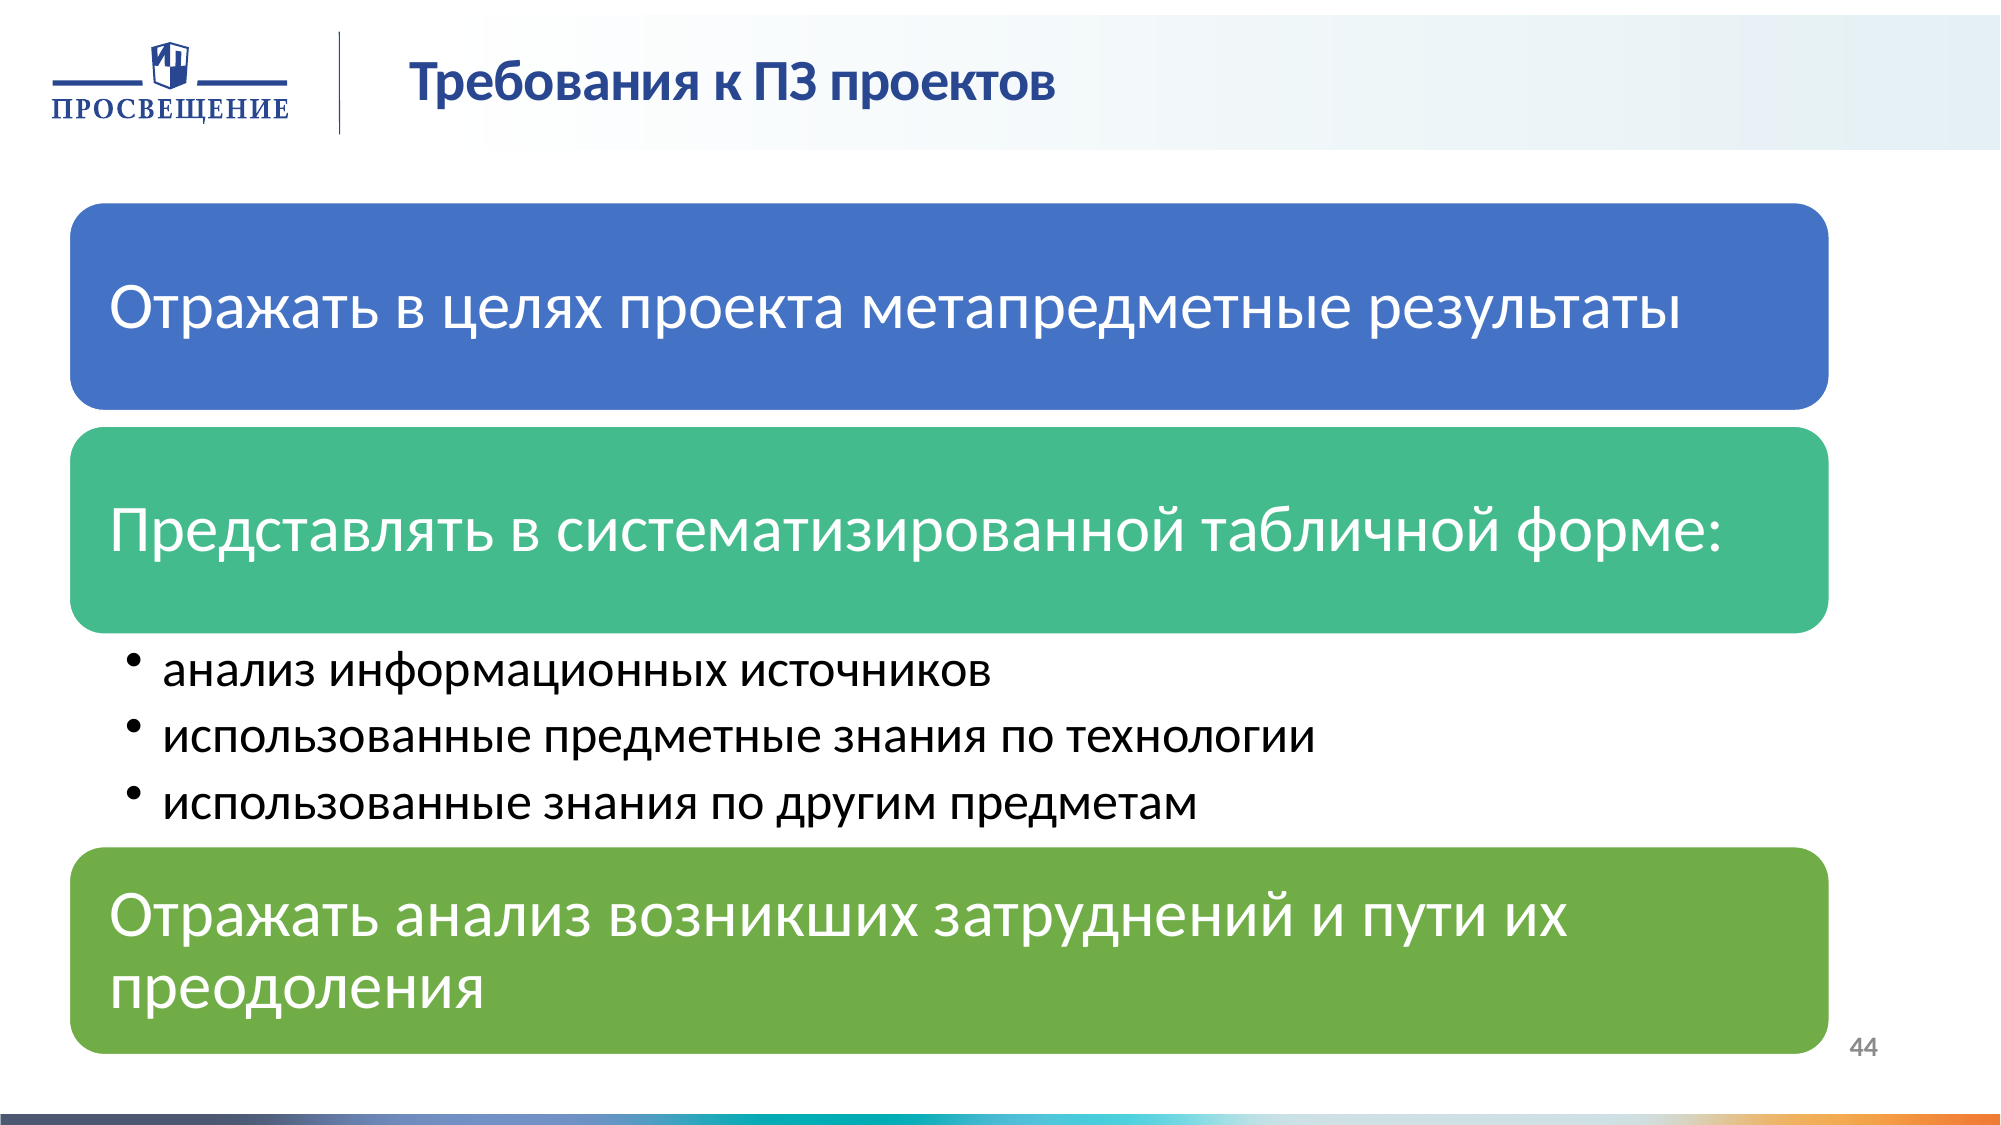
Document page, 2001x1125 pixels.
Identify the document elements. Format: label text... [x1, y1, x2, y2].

picture [2, 1114, 2001, 1125]
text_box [69, 193, 1830, 1064]
title Требования к ПЗ проектов [394, 15, 1863, 148]
